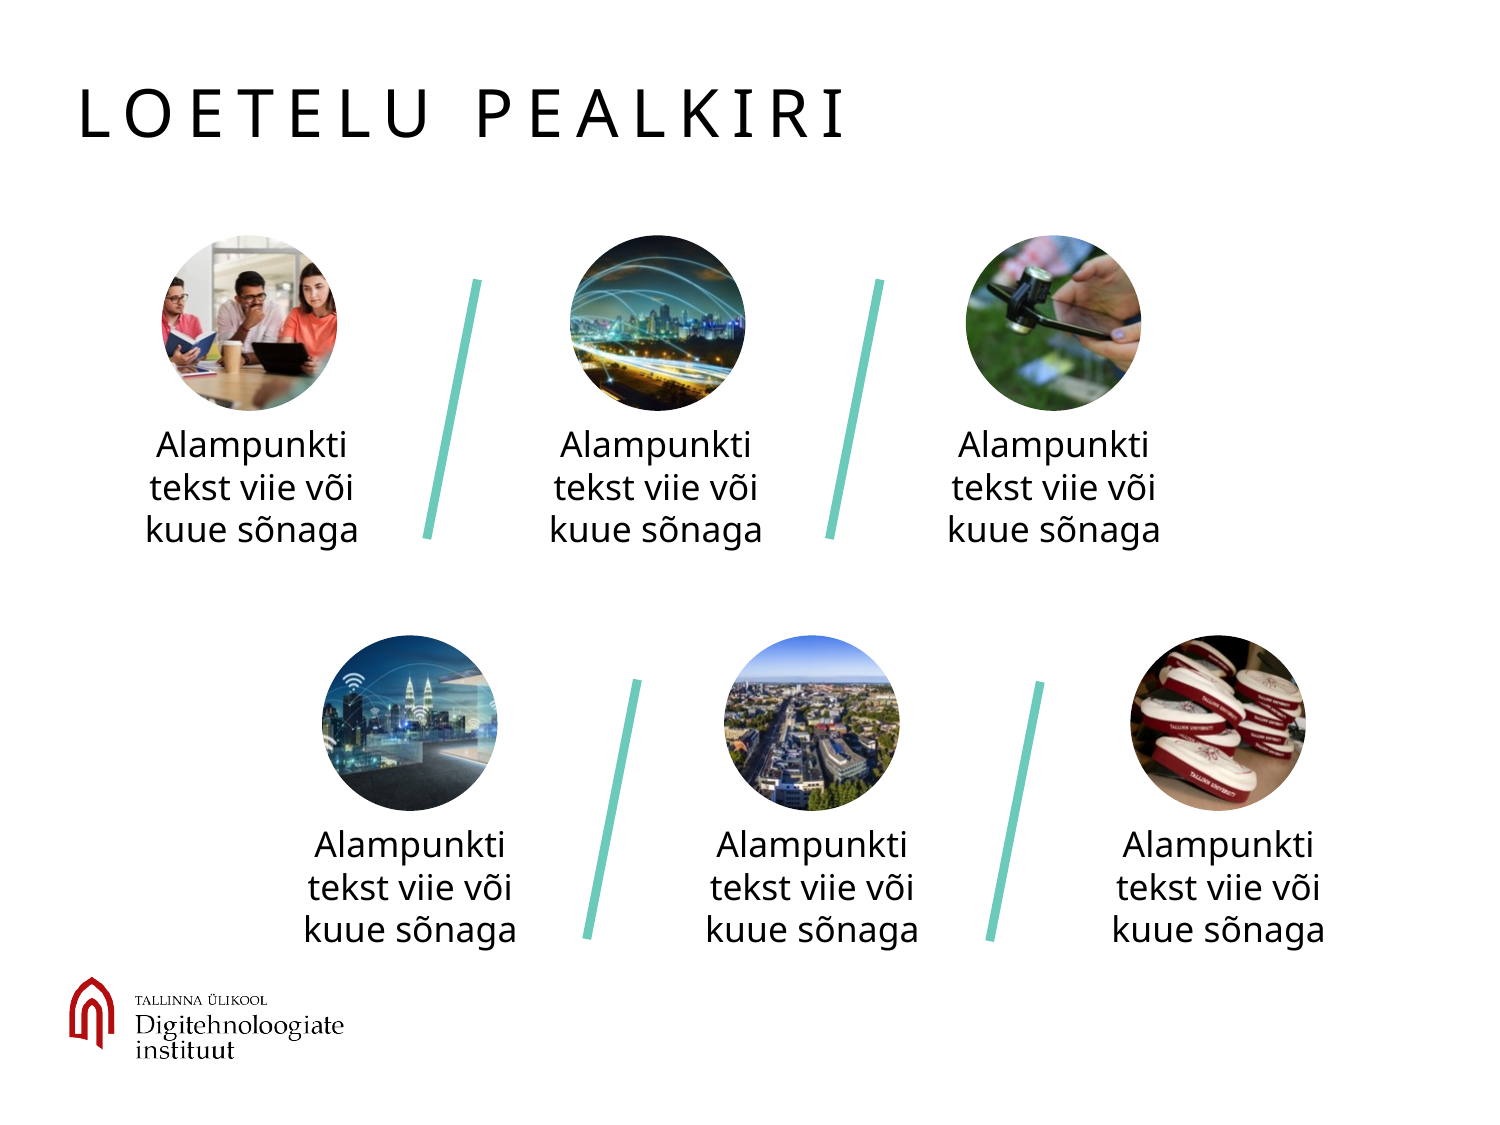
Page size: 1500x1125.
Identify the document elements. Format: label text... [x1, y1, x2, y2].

title Loetelu pealkiri [61, 0, 1434, 159]
list Alampunkti tekst viie või kuue sõnaga [689, 814, 936, 961]
list Alampunkti tekst viie või kuue sõnaga [129, 414, 375, 561]
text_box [989, 681, 1041, 942]
picture [724, 635, 900, 811]
picture [965, 235, 1142, 411]
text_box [426, 279, 478, 539]
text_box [586, 679, 638, 939]
list Alampunkti tekst viie või kuue sõnaga [533, 414, 780, 561]
list Alampunkti tekst viie või kuue sõnaga [1095, 814, 1342, 961]
list Alampunkti tekst viie või kuue sõnaga [287, 814, 534, 961]
picture [161, 235, 338, 411]
picture [569, 235, 746, 411]
list Alampunkti tekst viie või kuue sõnaga [931, 414, 1178, 561]
picture [321, 635, 498, 811]
picture [1130, 635, 1306, 811]
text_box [829, 279, 881, 539]
picture [28, 936, 384, 1120]
